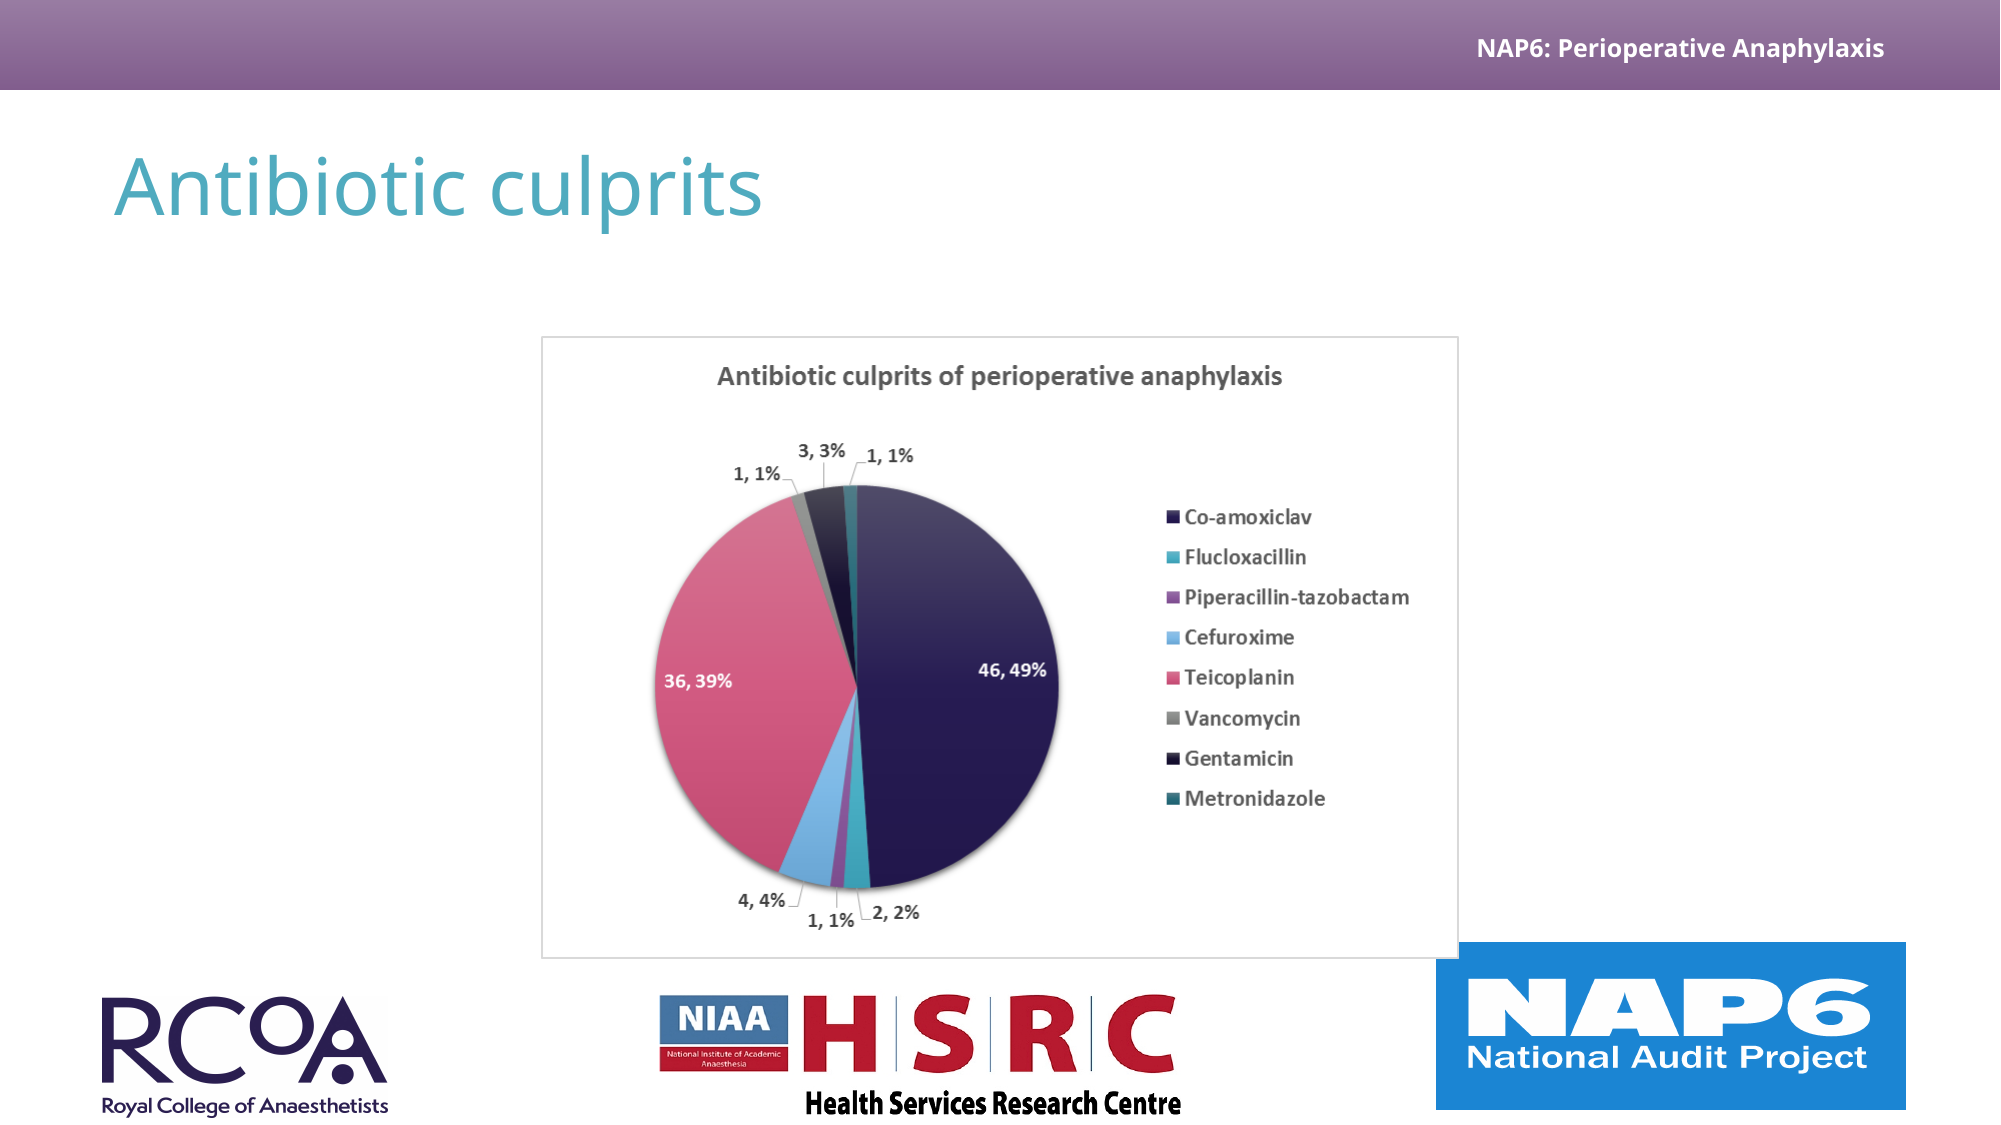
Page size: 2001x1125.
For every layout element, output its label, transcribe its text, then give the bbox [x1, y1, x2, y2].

picture [659, 977, 1181, 1122]
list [541, 336, 1459, 959]
picture [102, 996, 388, 1118]
title Antibiotic culprits [99, 89, 1900, 278]
picture [1436, 942, 1906, 1110]
